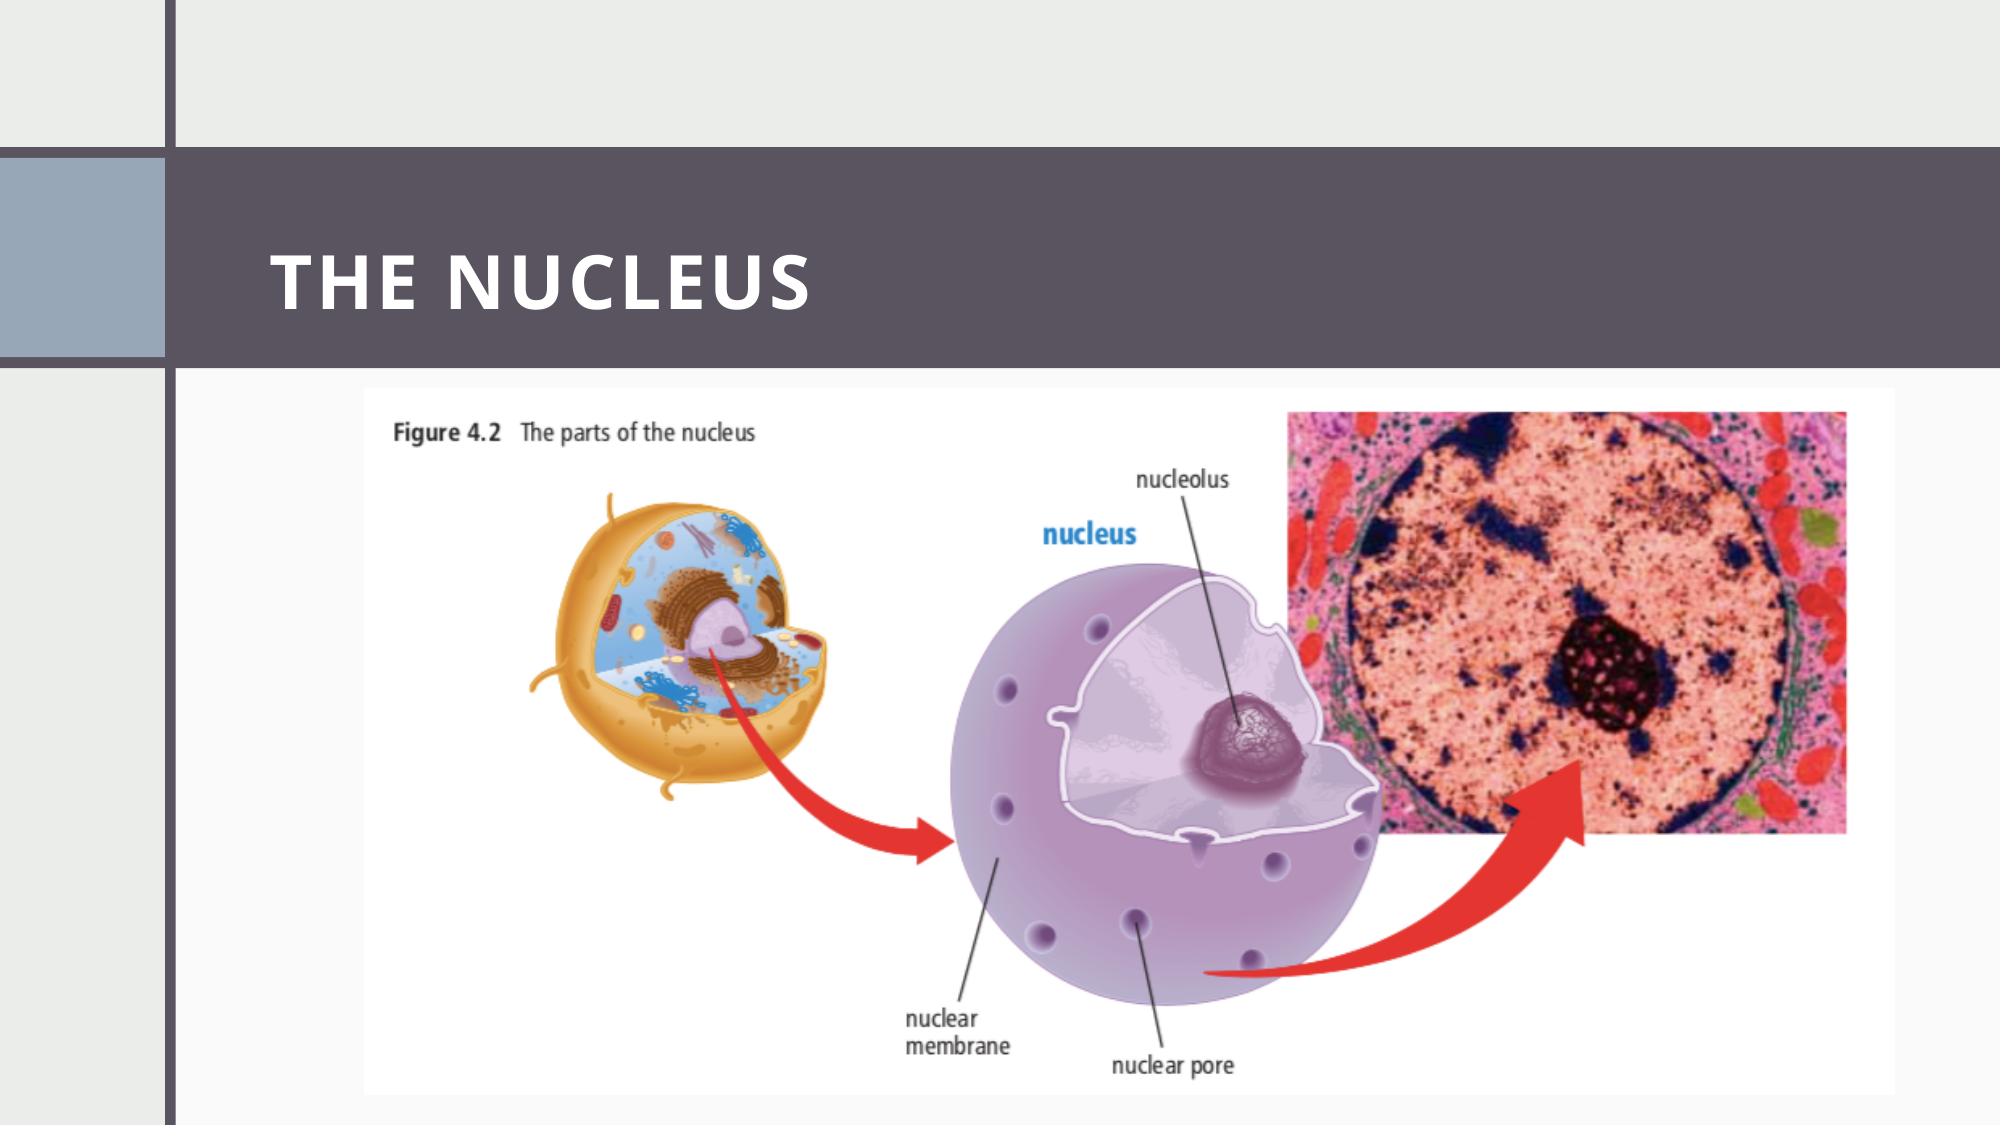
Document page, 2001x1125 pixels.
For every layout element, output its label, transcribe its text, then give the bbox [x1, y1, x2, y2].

text_box [177, 0, 2000, 146]
text_box [0, 157, 164, 358]
title THE NUCLEUS [251, 171, 1895, 341]
text_box [0, 146, 164, 157]
picture [363, 388, 1895, 1095]
text_box [0, 369, 164, 1125]
text_box [0, 358, 164, 369]
text_box [164, 0, 177, 1125]
text_box [177, 146, 2000, 369]
text_box [177, 369, 2000, 1125]
text_box [0, 0, 164, 146]
